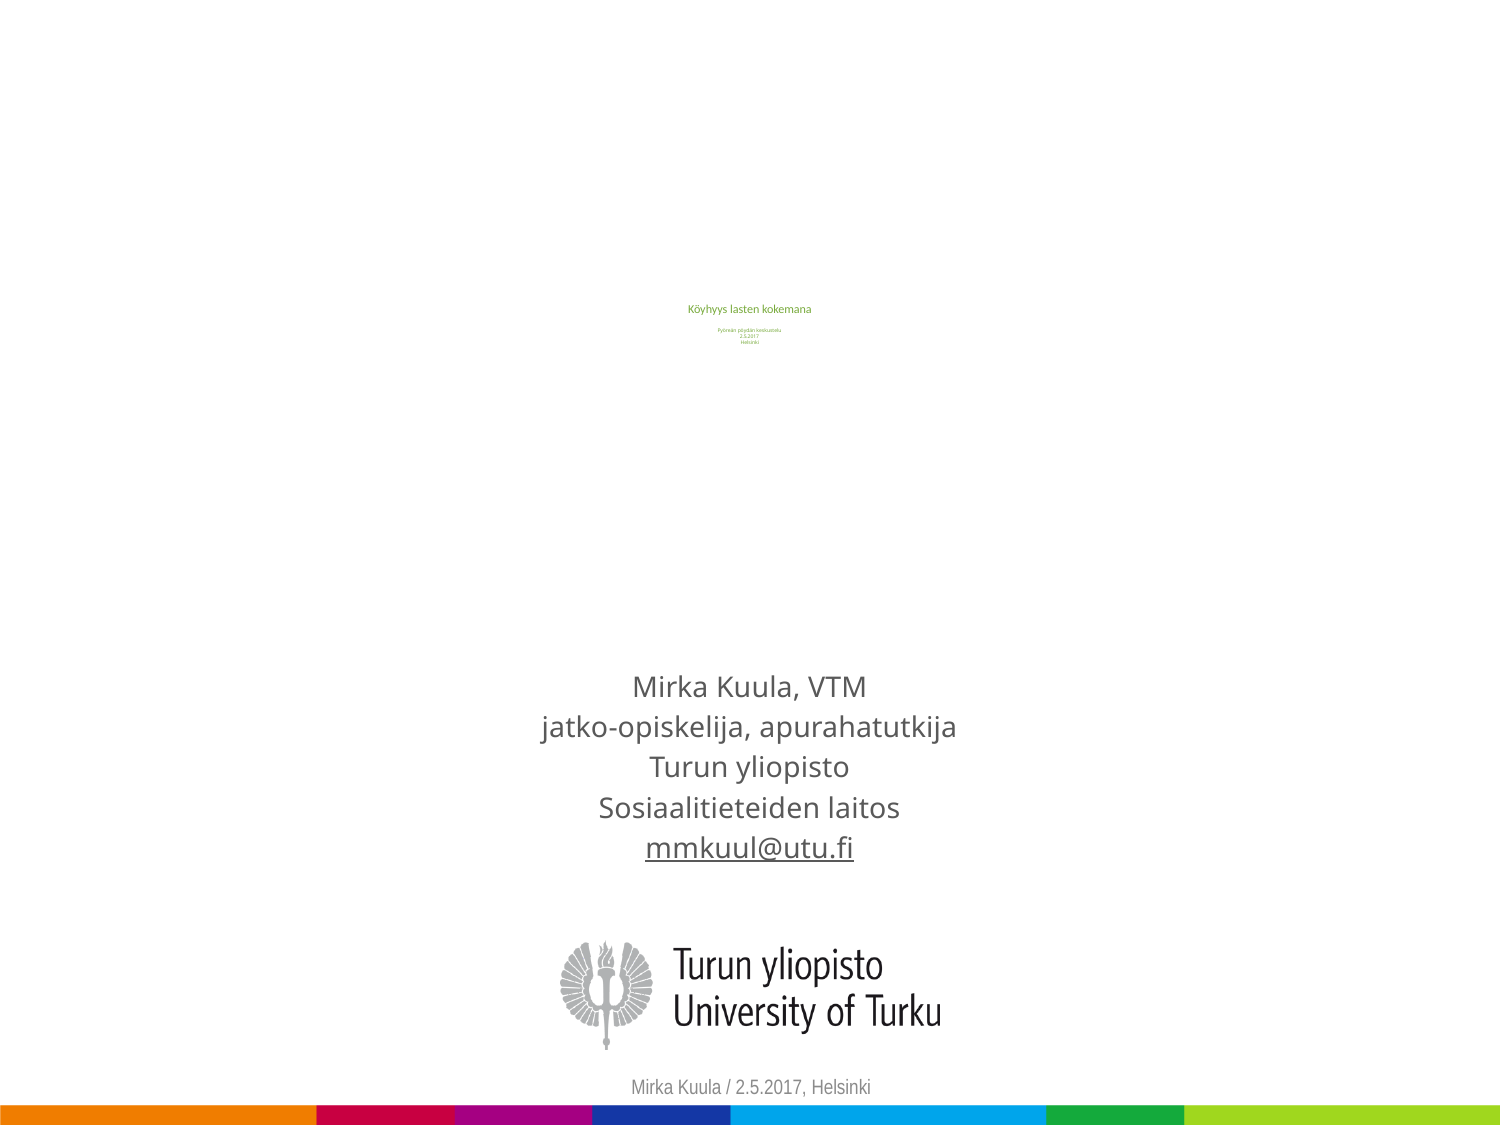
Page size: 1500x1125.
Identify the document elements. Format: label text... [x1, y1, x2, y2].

title Köyhyys lasten kokemana Pyöreän pöydän keskustelu 2.5.2017 Helsinki [75, 243, 1425, 388]
picture [0, 1105, 513, 1125]
picture [1047, 1105, 1500, 1125]
footer Mirka Kuula / 2.5.2017, Helsinki [513, 1046, 989, 1125]
picture [560, 940, 940, 1046]
list Mirka Kuula, VTM jatko-opiskelija, apurahatutkija Turun yliopisto Sosiaalitieteiden laitos mmkuul@utu.fi [76, 621, 1424, 882]
